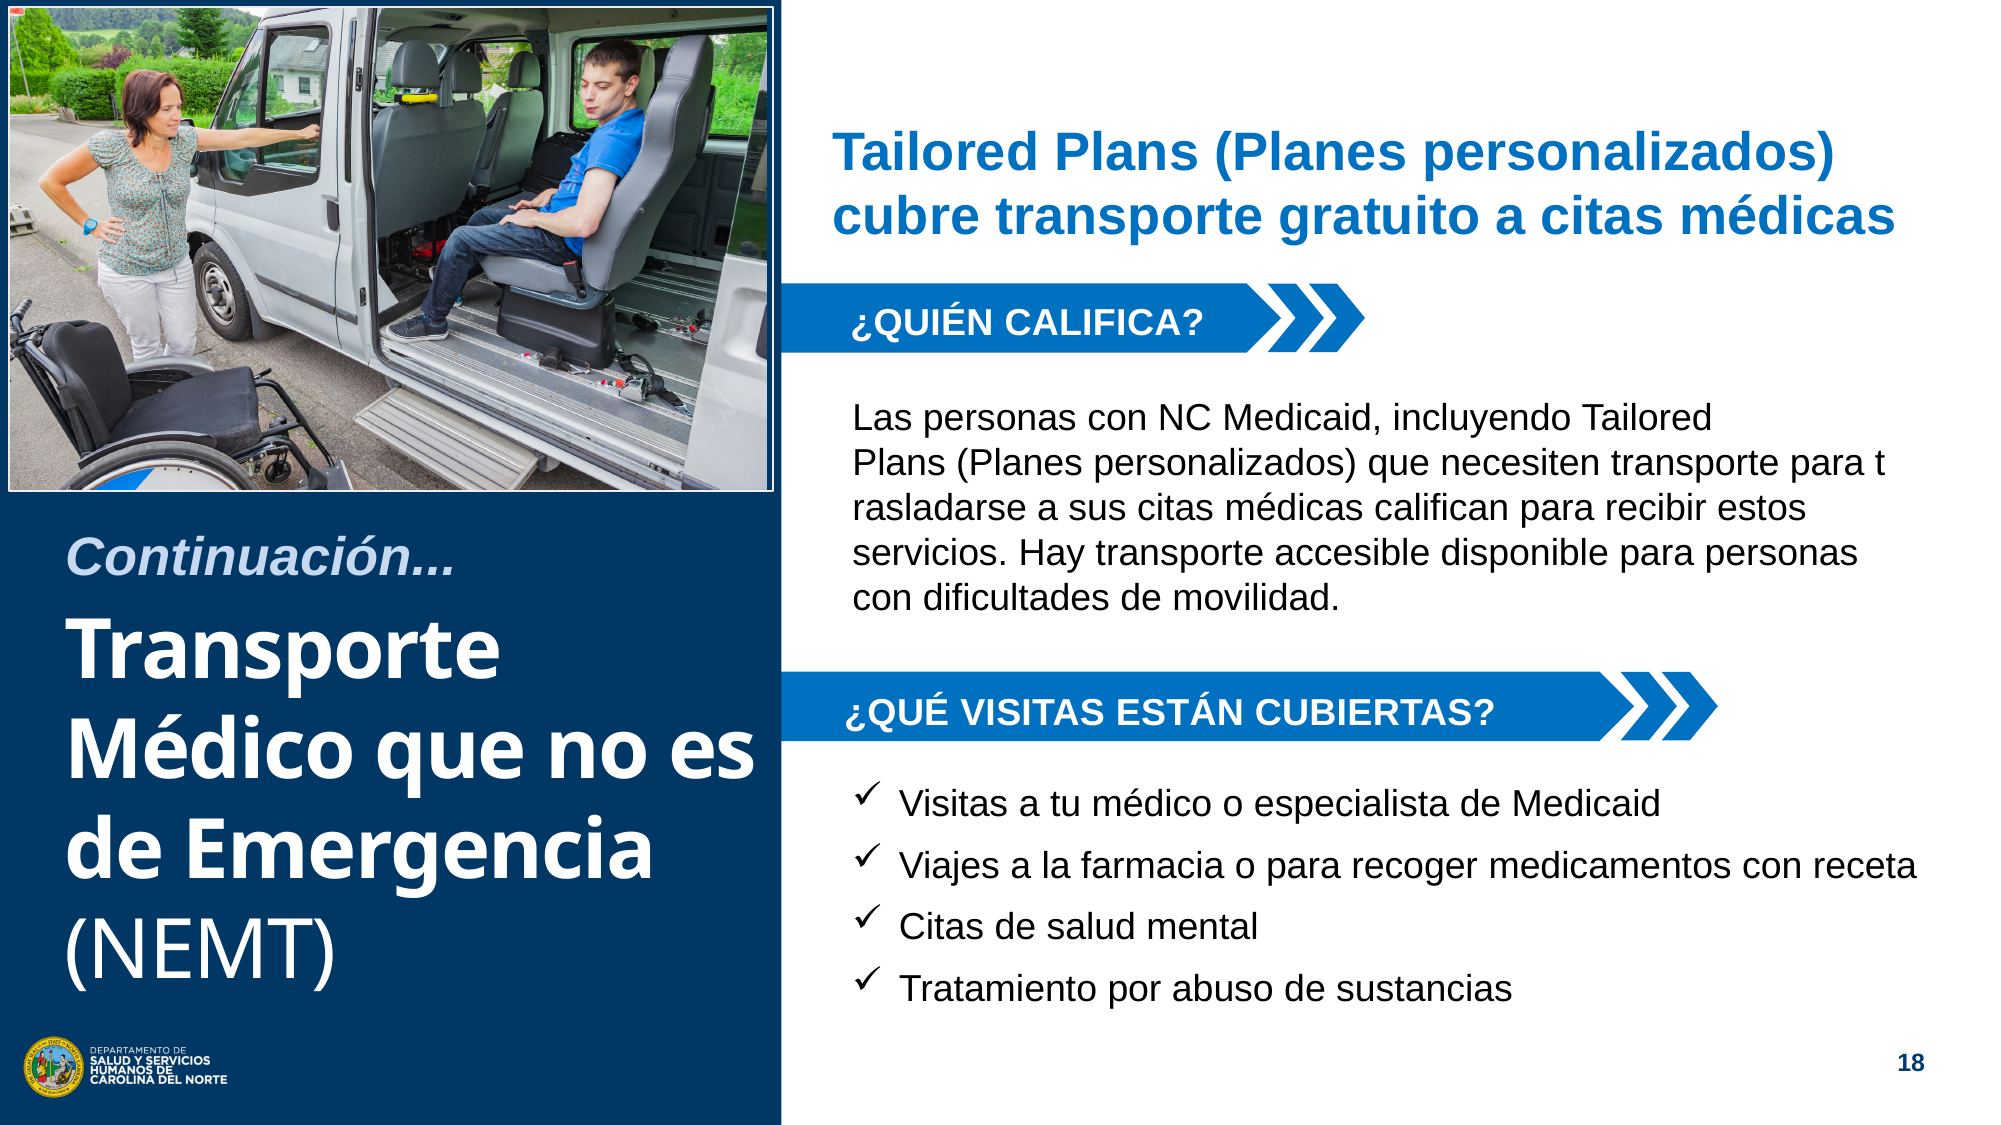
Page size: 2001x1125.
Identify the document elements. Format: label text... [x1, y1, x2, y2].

text_box ¿QUIÉN CALIFICA? [850, 294, 1209, 344]
text_box [782, 670, 1613, 743]
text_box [23, 1035, 238, 1098]
title Transporte Médico que no es de Emergencia (NEMT) [64, 595, 771, 1096]
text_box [1620, 671, 1718, 741]
text_box [0, 0, 782, 1125]
text_box Visitas a tu médico o especialista de Medicaid Viajes a la farmacia o para recoger medicamentos con receta Citas de salud mental Tratamiento por abuso de sustancias [837, 771, 2000, 1079]
text_box Tailored Plans (Planes personalizados) cubre transporte gratuito a citas médicas [832, 115, 1948, 246]
text_box Continuación... [64, 521, 525, 587]
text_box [1267, 283, 1365, 353]
text_box [782, 282, 1267, 354]
picture [9, 7, 773, 491]
text_box ¿QUÉ VISITAS ESTÁN CUBIERTAS? [844, 683, 1620, 733]
text_box Las personas con NC Medicaid, incluyendo Tailored Plans (Planes personalizados) que necesiten transporte para trasladarse a sus citas médicas califican para recibir estos servicios. Hay transporte accesible disponible para personas con dificultades de movilidad. [837, 385, 1903, 671]
